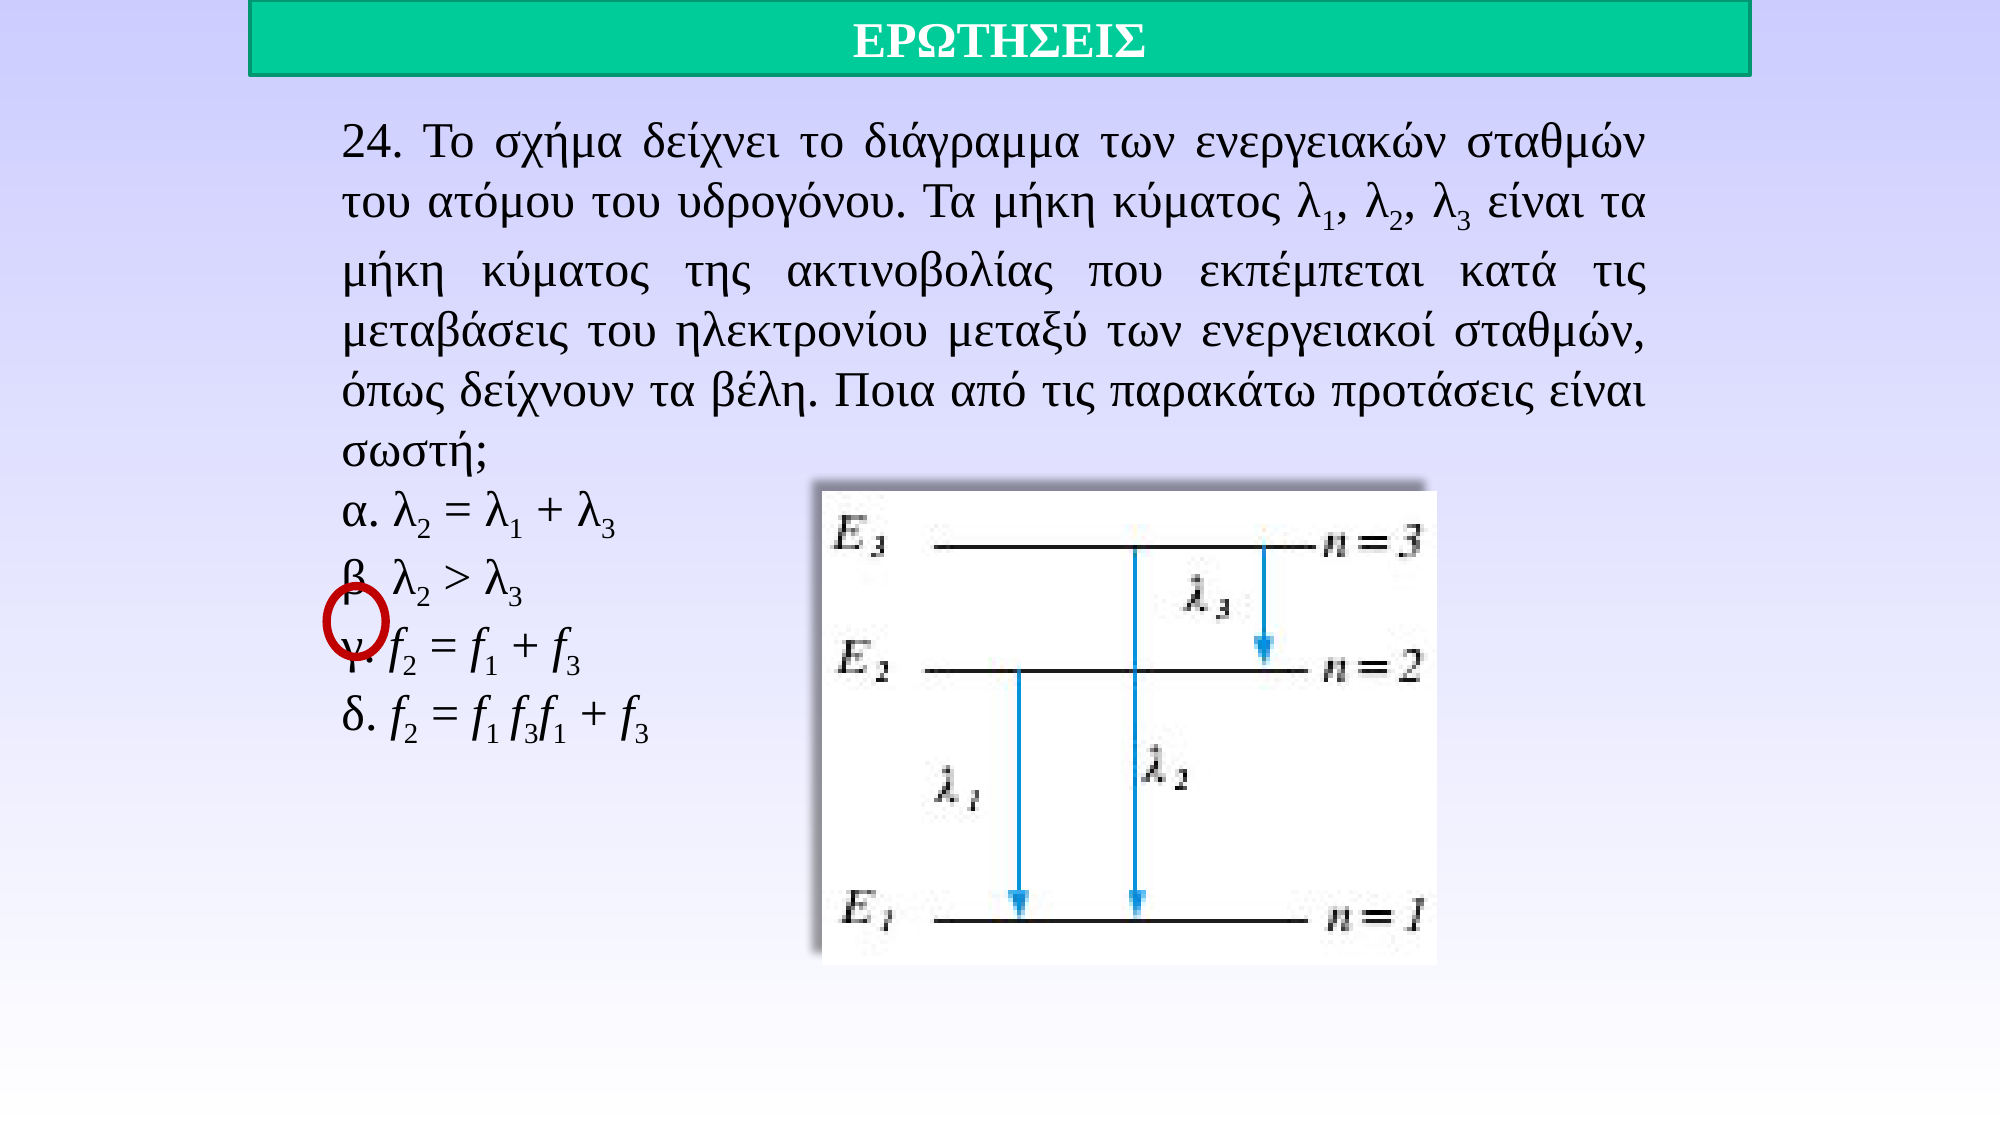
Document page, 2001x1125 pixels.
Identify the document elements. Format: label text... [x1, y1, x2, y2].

text_box 24. Το σχήμα δείχνει το διάγραμμα των ενεργειακών σταθμών του ατόμου του υδρογόνου. Τα μήκη κύματος λ1, λ2, λ3 είναι τα μήκη κύματος της ακτινοβολίας που εκπέμπεται κατά τις μεταβάσεις του ηλεκτρονίου μεταξύ των ενεργειακοί σταθμών, όπως δείχνουν τα βέλη. Ποια από τις παρακάτω προτάσεις είναι σωστή; α. λ2 = λ1 + λ3 β. λ2 > λ3 γ. f2 = f1 + f3 δ. f2 = f1 f3f1 + f3 [326, 100, 1662, 757]
text_box [324, 583, 388, 660]
picture [822, 491, 1437, 965]
text_box ΕΡΩΤΗΣΕΙΣ [248, 0, 1752, 77]
